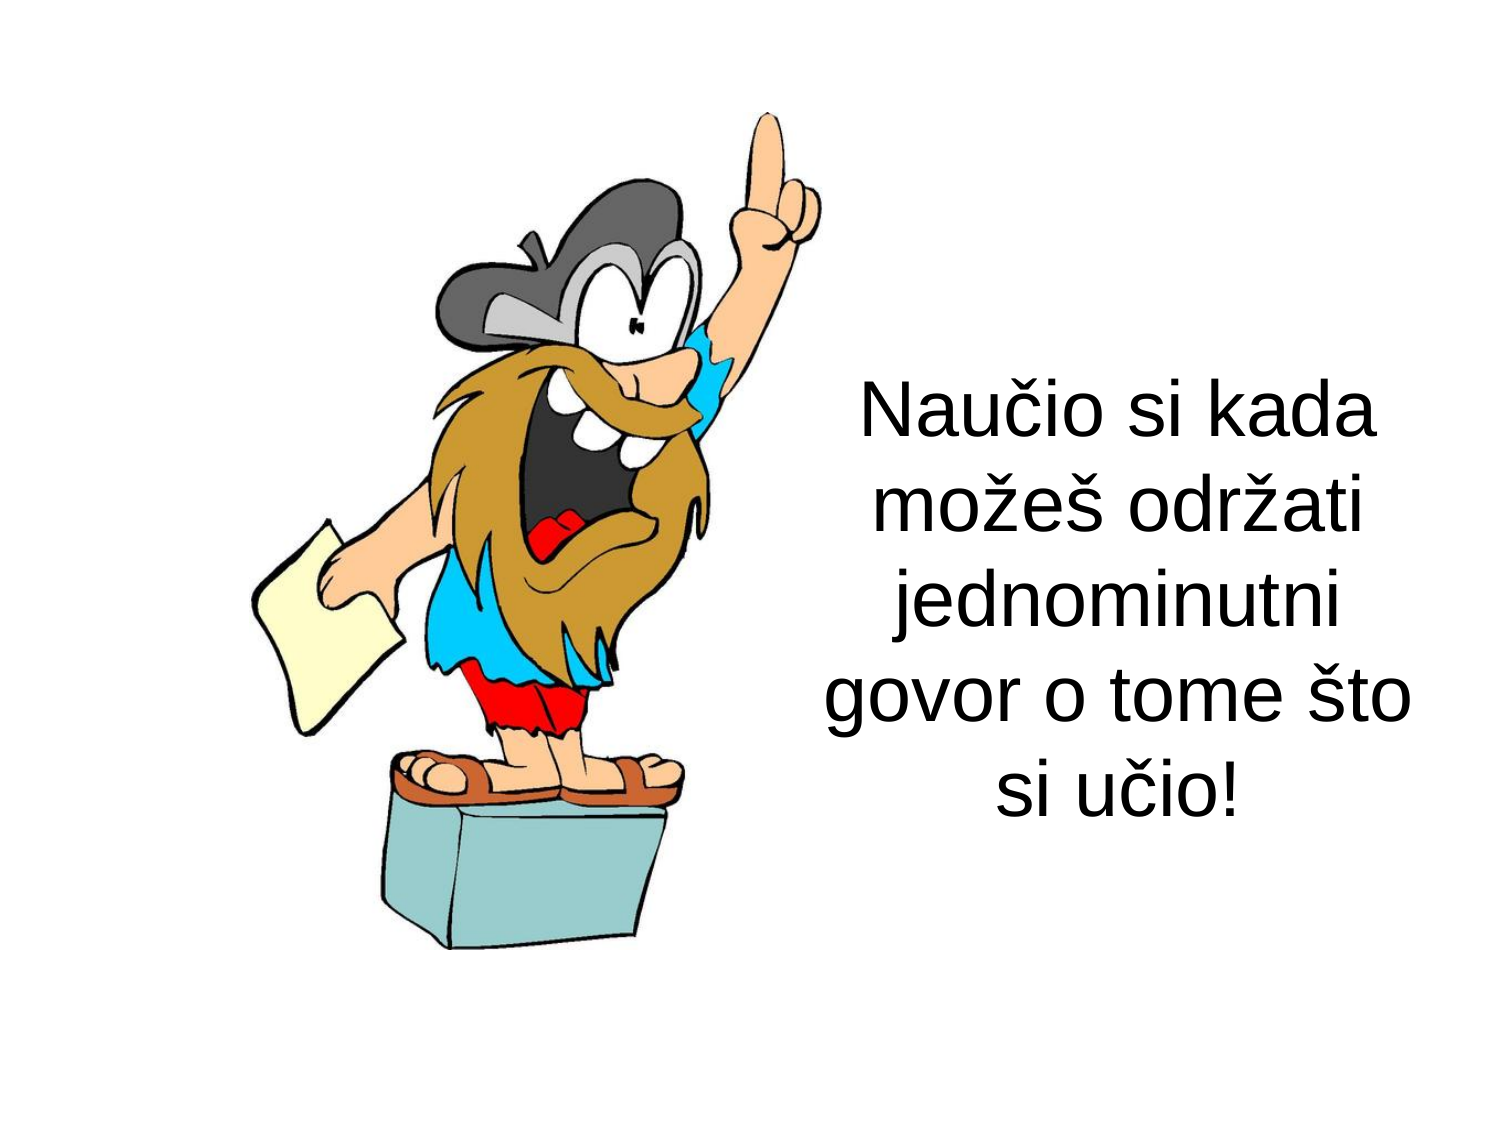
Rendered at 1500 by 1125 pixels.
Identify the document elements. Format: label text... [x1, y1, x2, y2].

text_box Naučio si kada možeš održati jednominutni govor o tome što si učio! [828, 350, 1450, 840]
picture [249, 112, 824, 951]
